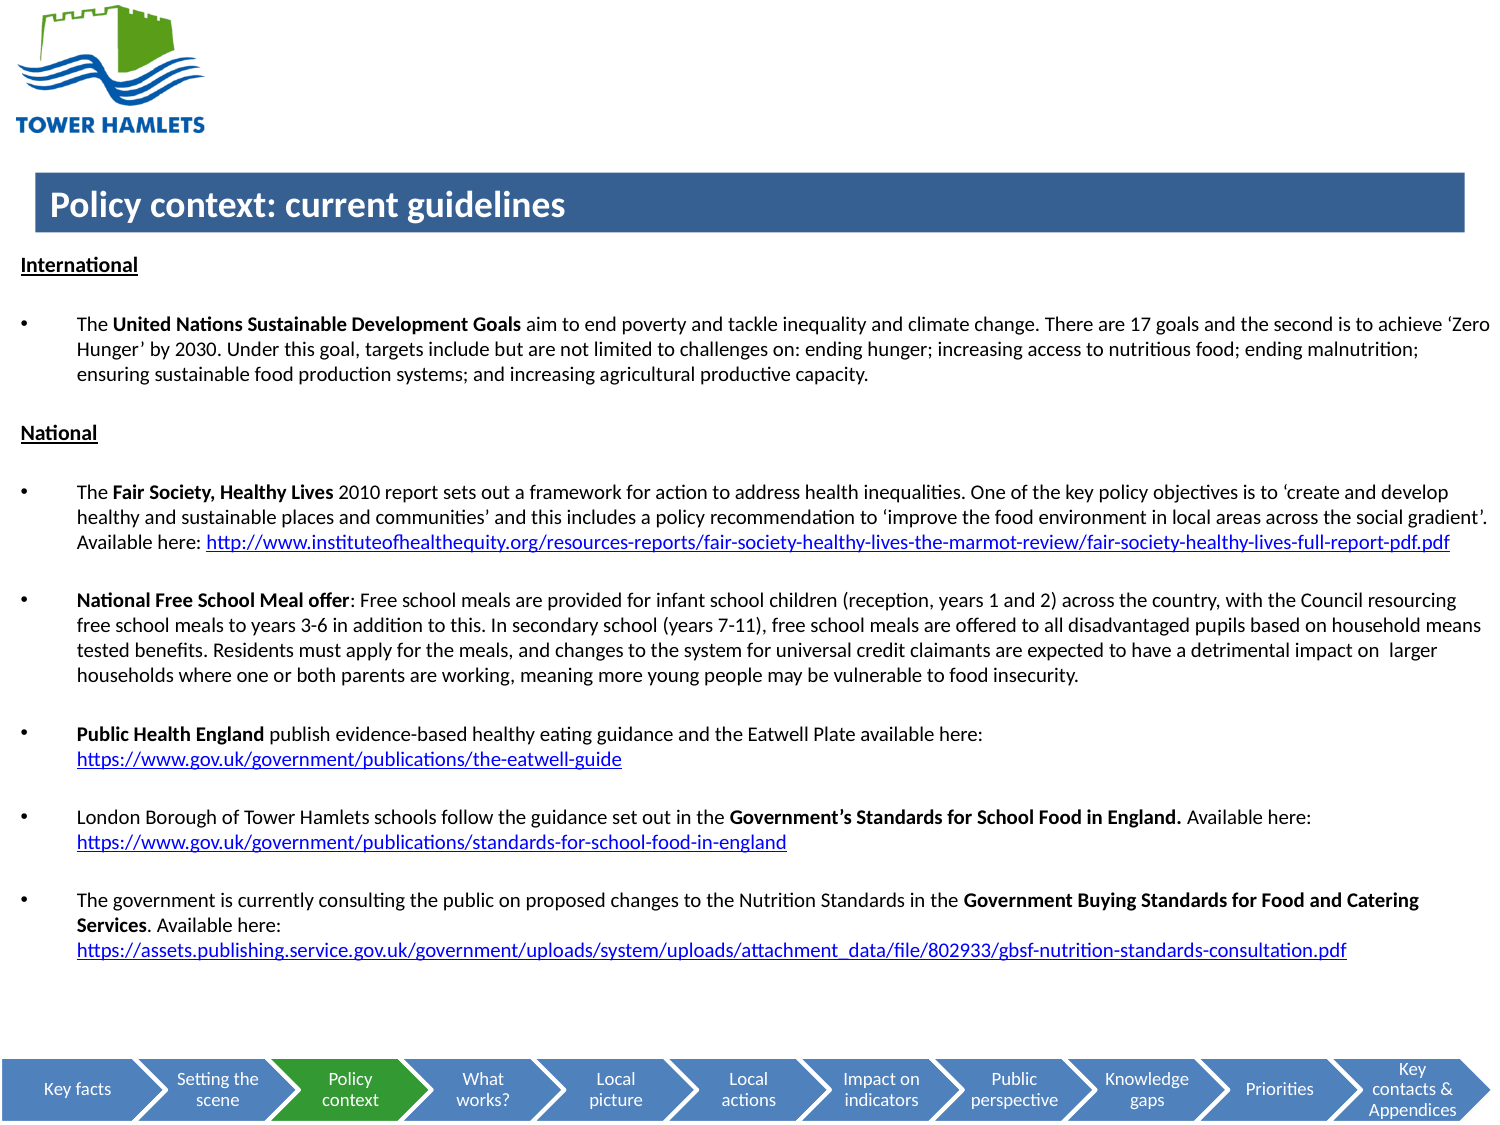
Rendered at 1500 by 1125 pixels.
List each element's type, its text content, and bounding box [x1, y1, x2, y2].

picture [16, 5, 205, 133]
list International The United Nations Sustainable Development Goals aim to end poverty and tackle inequality and climate change. There are 17 goals and the second is to achieve ‘Zero Hunger’ by 2030. Under this goal, targets include but are not limited to challenges on: ending hunger; increasing access to nutritious food; ending malnutrition; ensuring sustainable food production systems; and increasing agricultural productive capacity. National The Fair Society, Healthy Lives 2010 report sets out a framework for action to address health inequalities. One of the key policy objectives is to ‘create and develop healthy and sustainable places and communities’ and this includes a policy recommendation to ‘improve the food environment in local areas across the social gradient’. Available here: http://www.instituteofhealthequity.org/resources-reports/fair-society-healthy-lives-the-marmot-review/fair-society-healthy-lives-full-report-pdf.pdf National Free School Meal offer: Free school meals are provided for infant school children (reception, years 1 and 2) across the country, with the Council resourcing free school meals to years 3-6 in addition to this. In secondary school (years 7-11), free school meals are offered to all disadvantaged pupils based on household means tested benefits. Residents must apply for the meals, and changes to the system for universal credit claimants are expected to have a detrimental impact on larger households where one or both parents are working, meaning more young people may be vulnerable to food insecurity. Public Health England publish evidence-based healthy eating guidance and the Eatwell Plate available here: https://www.gov.uk/government/publications/the-eatwell-guide London Borough of Tower Hamlets schools follow the guidance set out in the Government’s Standards for School Food in England. Available here: https://www.gov.uk/government/publications/standards-for-school-food-in-england The government is currently consulting the public on proposed changes to the Nutrition Standards in the Government Buying Standards for Food and Catering Services. Available here: https://assets.publishing.service.gov.uk/government/uploads/system/uploads/attachment_data/file/802933/gbsf-nutrition-standards-consultation.pdf [5, 243, 1500, 1083]
